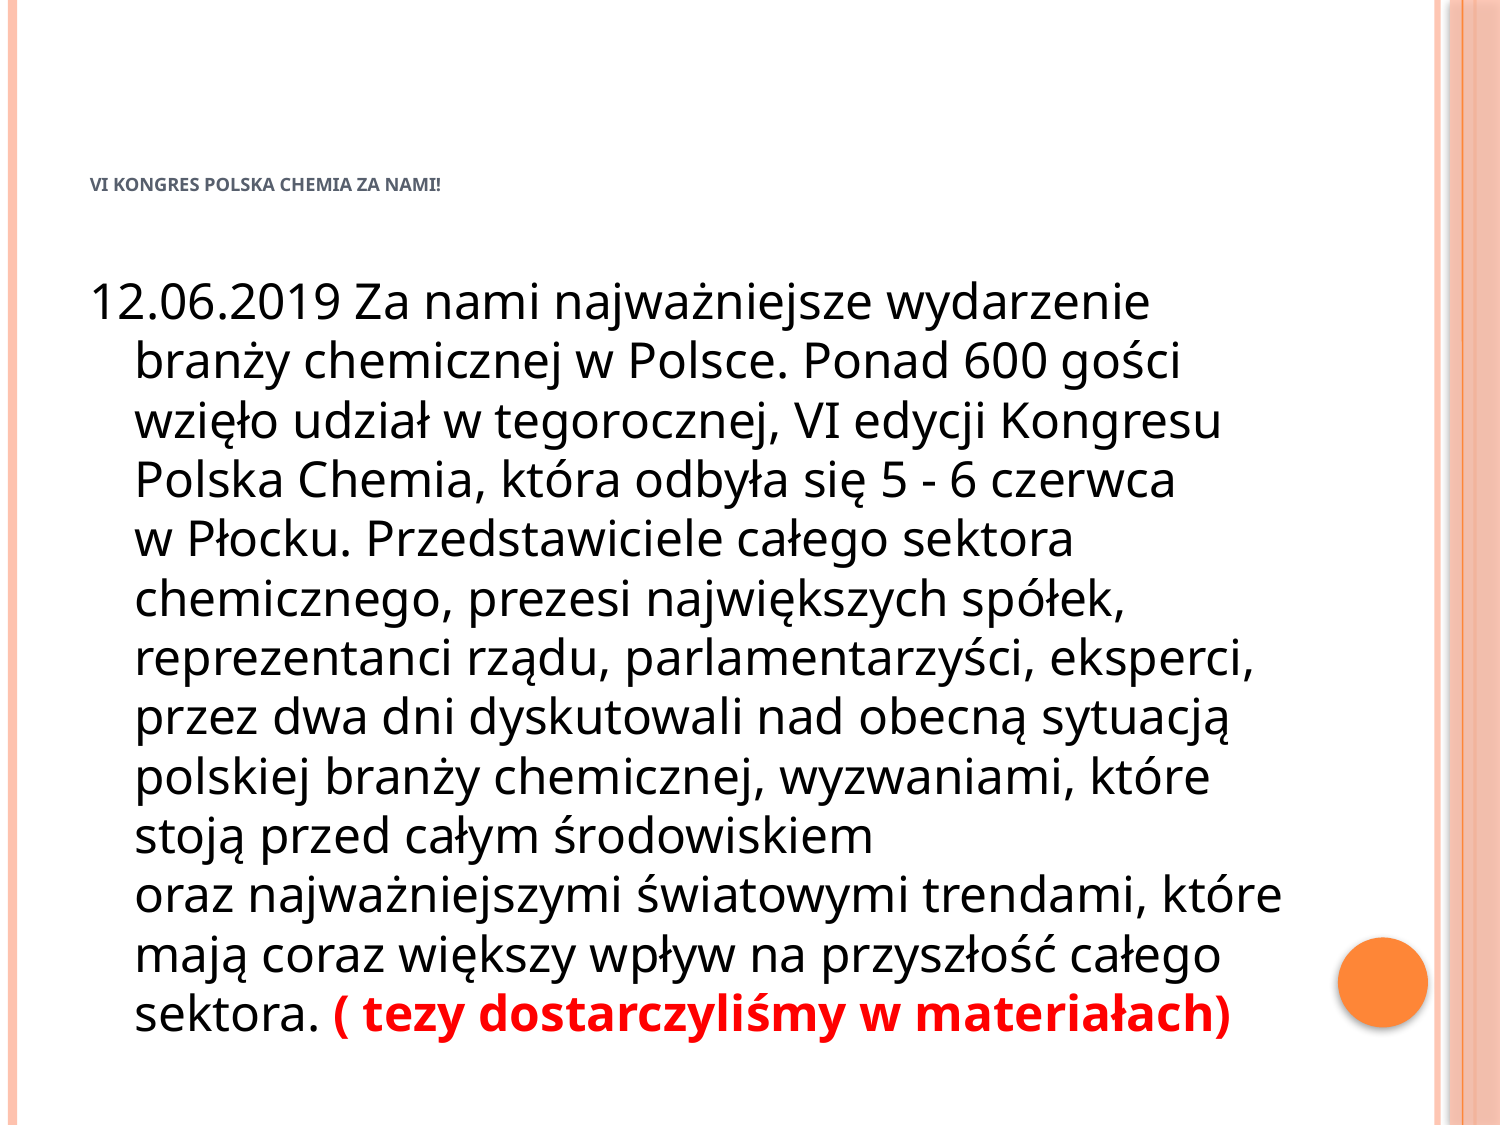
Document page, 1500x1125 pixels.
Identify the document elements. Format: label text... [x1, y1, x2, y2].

title VI KONGRES POLSKA CHEMIA ZA NAMI! [75, 45, 1300, 233]
list 12.06.2019 Za nami najważniejsze wydarzenie branży chemicznej w Polsce. Ponad 600 gości wzięło udział w tegorocznej, VI edycji Kongresu Polska Chemia, która odbyła się 5 - 6 czerwca w Płocku. Przedstawiciele całego sektora chemicznego, prezesi największych spółek, reprezentanci rządu, parlamentarzyści, eksperci, przez dwa dni dyskutowali nad obecną sytuacją polskiej branży chemicznej, wyzwaniami, które stoją przed całym środowiskiem oraz najważniejszymi światowymi trendami, które mają coraz większy wpływ na przyszłość całego sektora. ( tezy dostarczyliśmy w materiałach) [75, 262, 1300, 1062]
